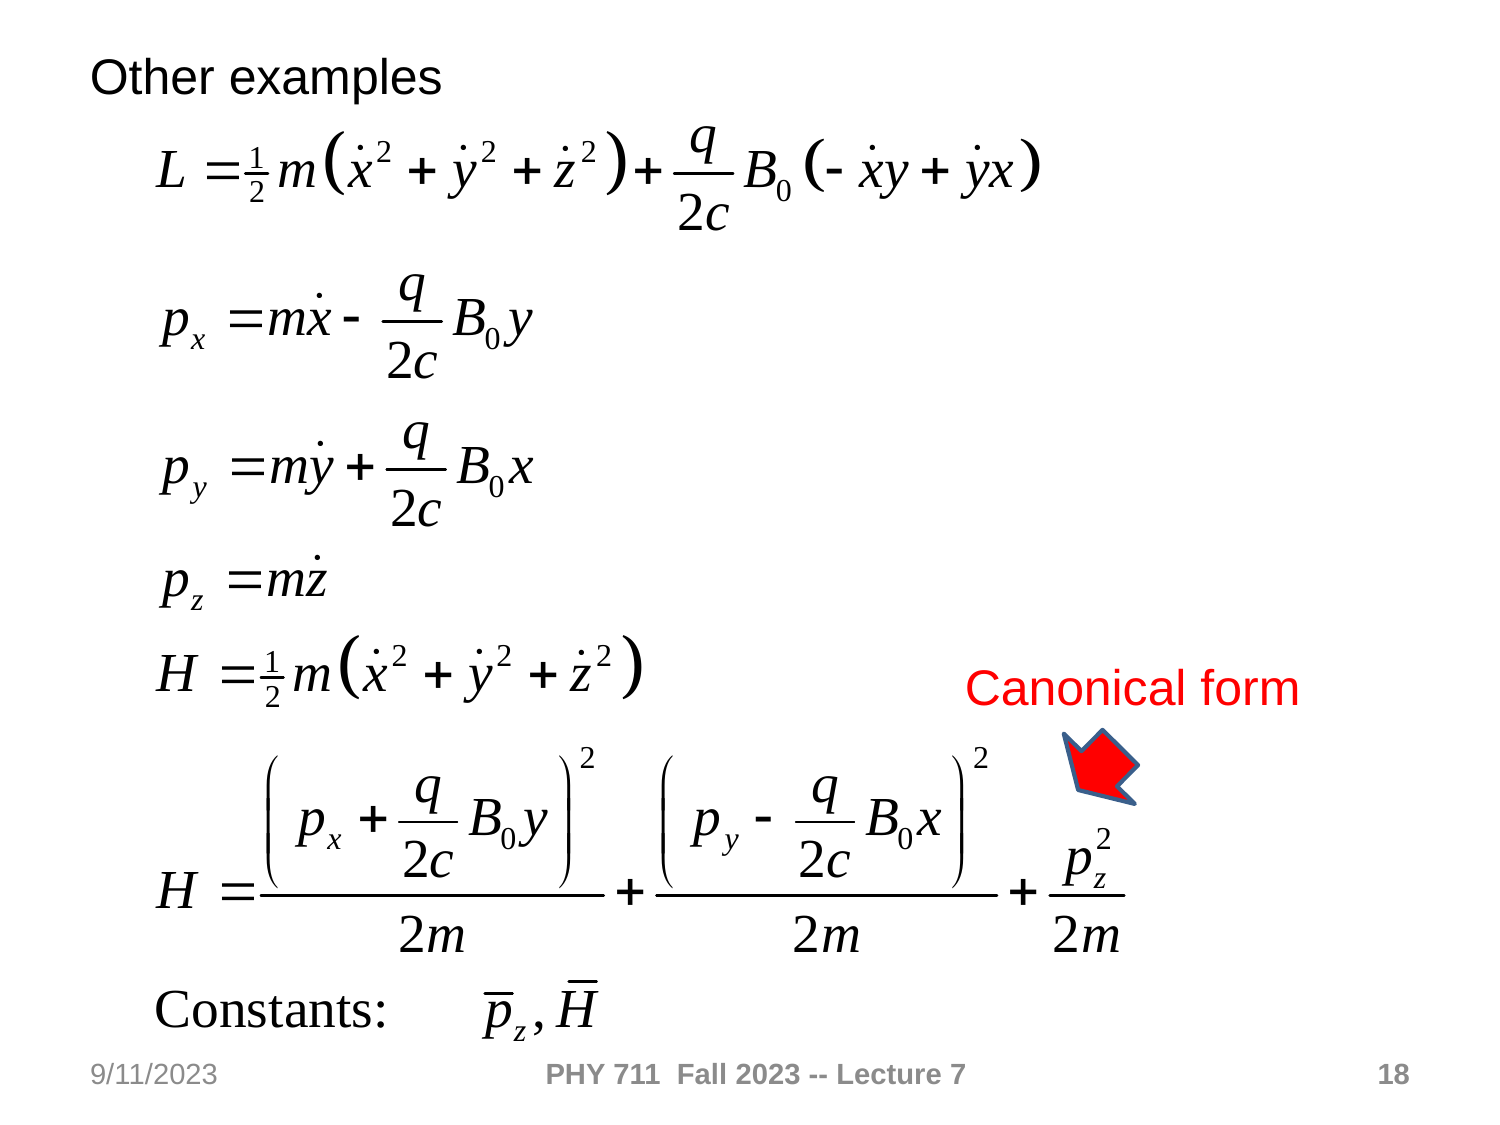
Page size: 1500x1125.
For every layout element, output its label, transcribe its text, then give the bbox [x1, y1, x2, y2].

slide_number 18 [1074, 1042, 1425, 1103]
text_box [146, 97, 1136, 1055]
footer PHY 711 Fall 2023 -- Lecture 7 [462, 1063, 1050, 1103]
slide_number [75, 1042, 425, 1103]
text_box Canonical form [1140, 647, 1375, 723]
text_box Other examples [75, 37, 1400, 113]
